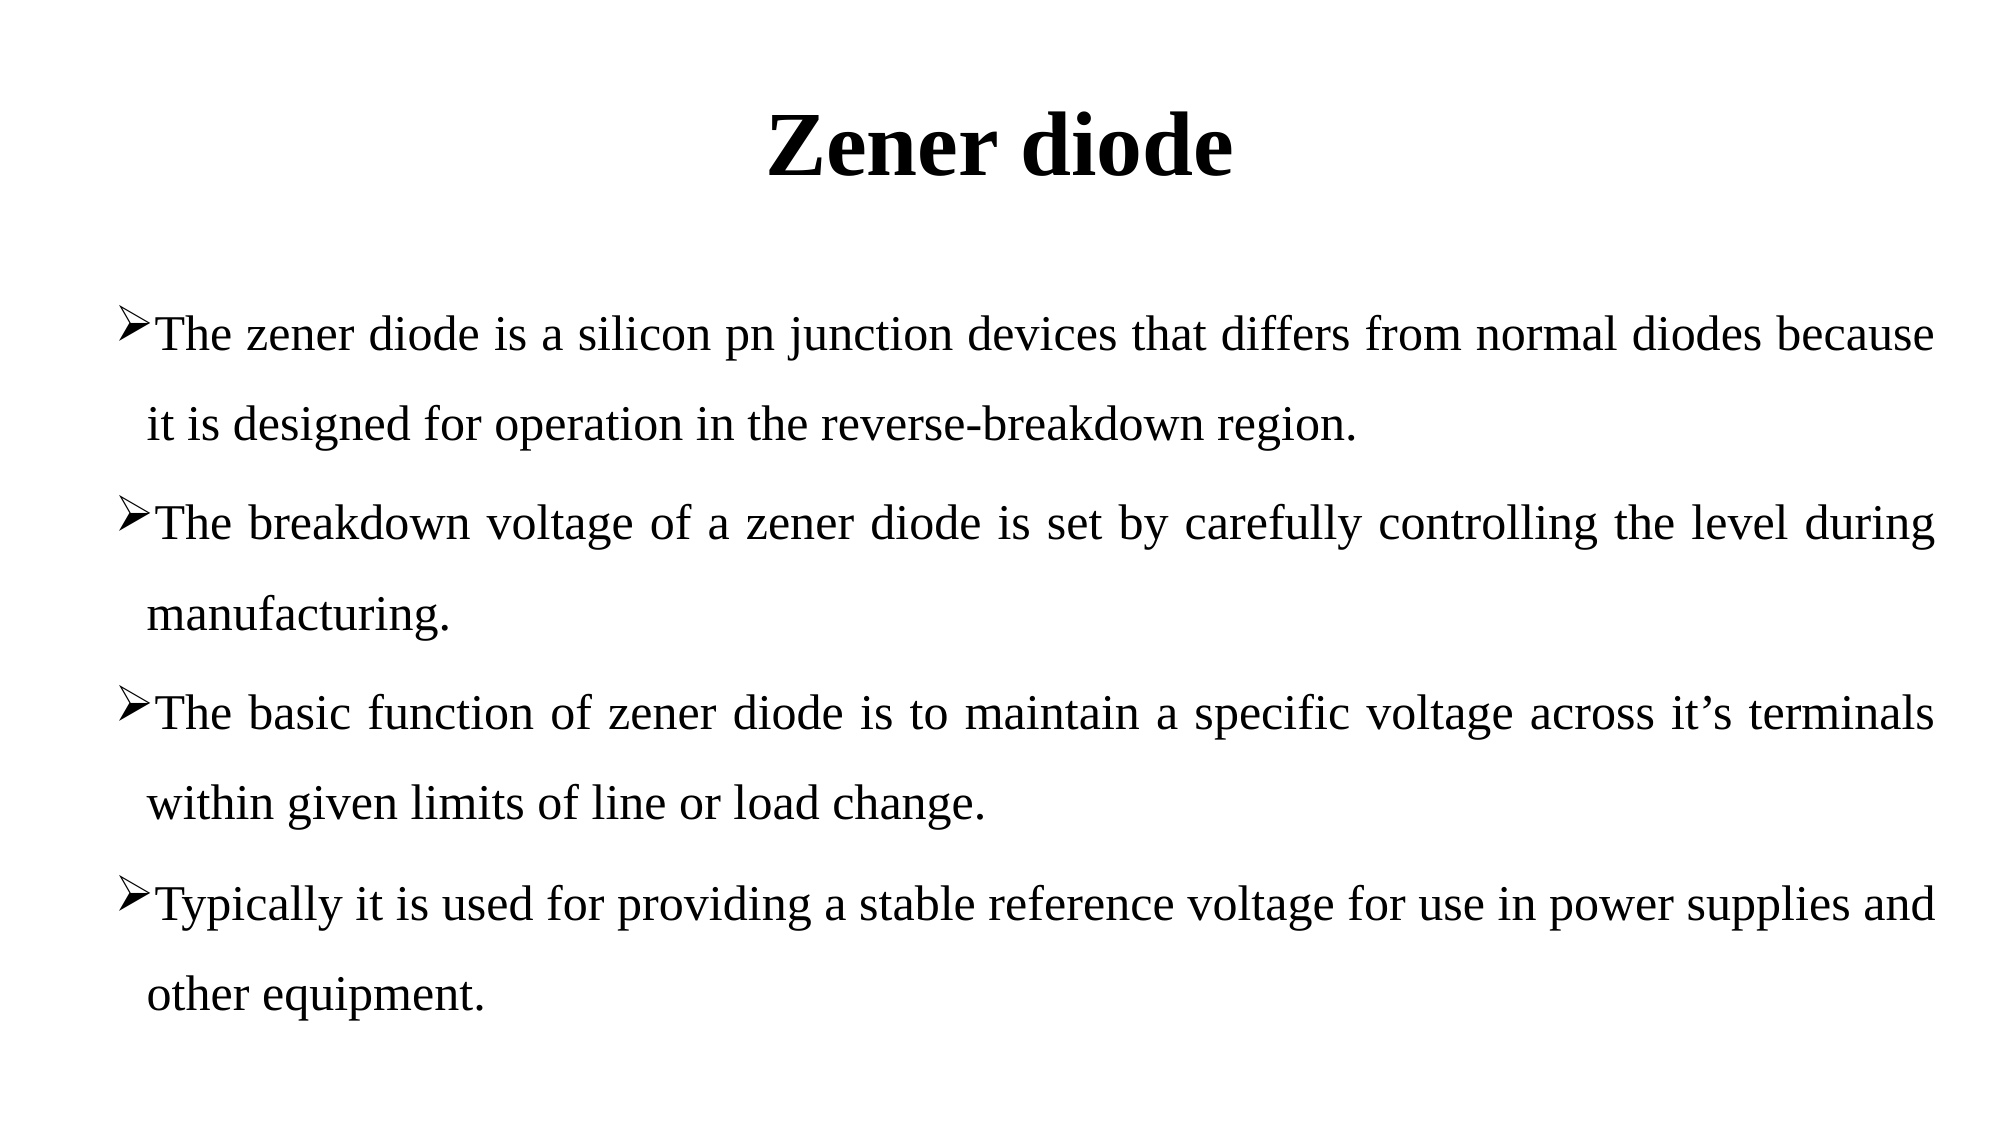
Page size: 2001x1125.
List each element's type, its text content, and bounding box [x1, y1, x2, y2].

list The zener diode is a silicon pn junction devices that differs from normal diodes because it is designed for operation in the reverse-breakdown region. The breakdown voltage of a zener diode is set by carefully controlling the level during manufacturing. The basic function of zener diode is to maintain a specific voltage across it’s terminals within given limits of line or load change. Typically it is used for providing a stable reference voltage for use in power supplies and other equipment. [99, 262, 1953, 1071]
title Zener diode [99, 45, 1900, 233]
